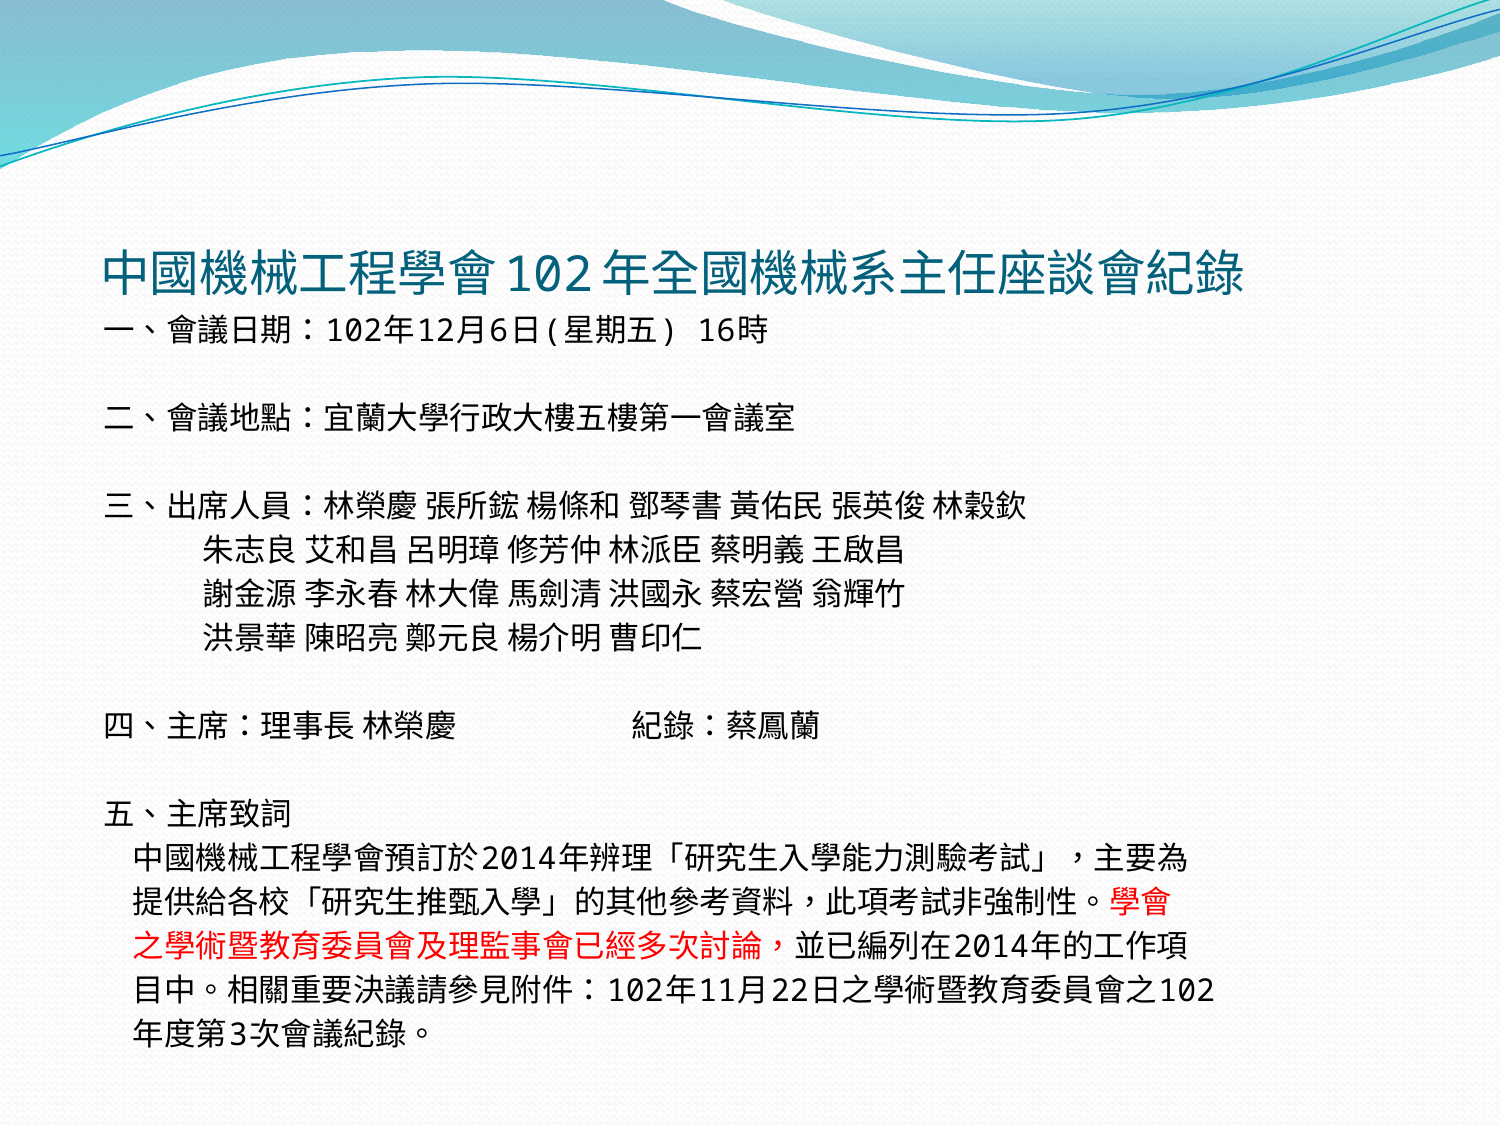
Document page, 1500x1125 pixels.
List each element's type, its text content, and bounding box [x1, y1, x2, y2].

list 一、會議日期：102年12月6日(星期五) 16時 二、會議地點：宜蘭大學行政大樓五樓第一會議室 三、出席人員：林榮慶 張所鋐 楊條和 鄧琴書 黃佑民 張英俊 林穀欽 朱志良 艾和昌 呂明璋 修芳仲 林派臣 蔡明義 王啟昌 謝金源 李永春 林大偉 馬劍清 洪國永 蔡宏營 翁輝竹 洪景華 陳昭亮 鄭元良 楊介明 曹印仁 四、主席：理事長 林榮慶 紀錄：蔡鳳蘭 五、主席致詞 中國機械工程學會預訂於2014年辨理「研究生入學能力測驗考試」，主要為 提供給各校「研究生推甄入學」的其他參考資料，此項考試非強制性。學會 之學術暨教育委員會及理監事會已經多次討論，並已編列在2014年的工作項 目中。相關重要決議請參見附件：102年11月22日之學術暨教育委員會之102 年度第3次會議紀錄。 [88, 302, 1471, 1071]
title 中國機械工程學會102年全國機械系主任座談會紀錄 [100, 196, 1329, 302]
